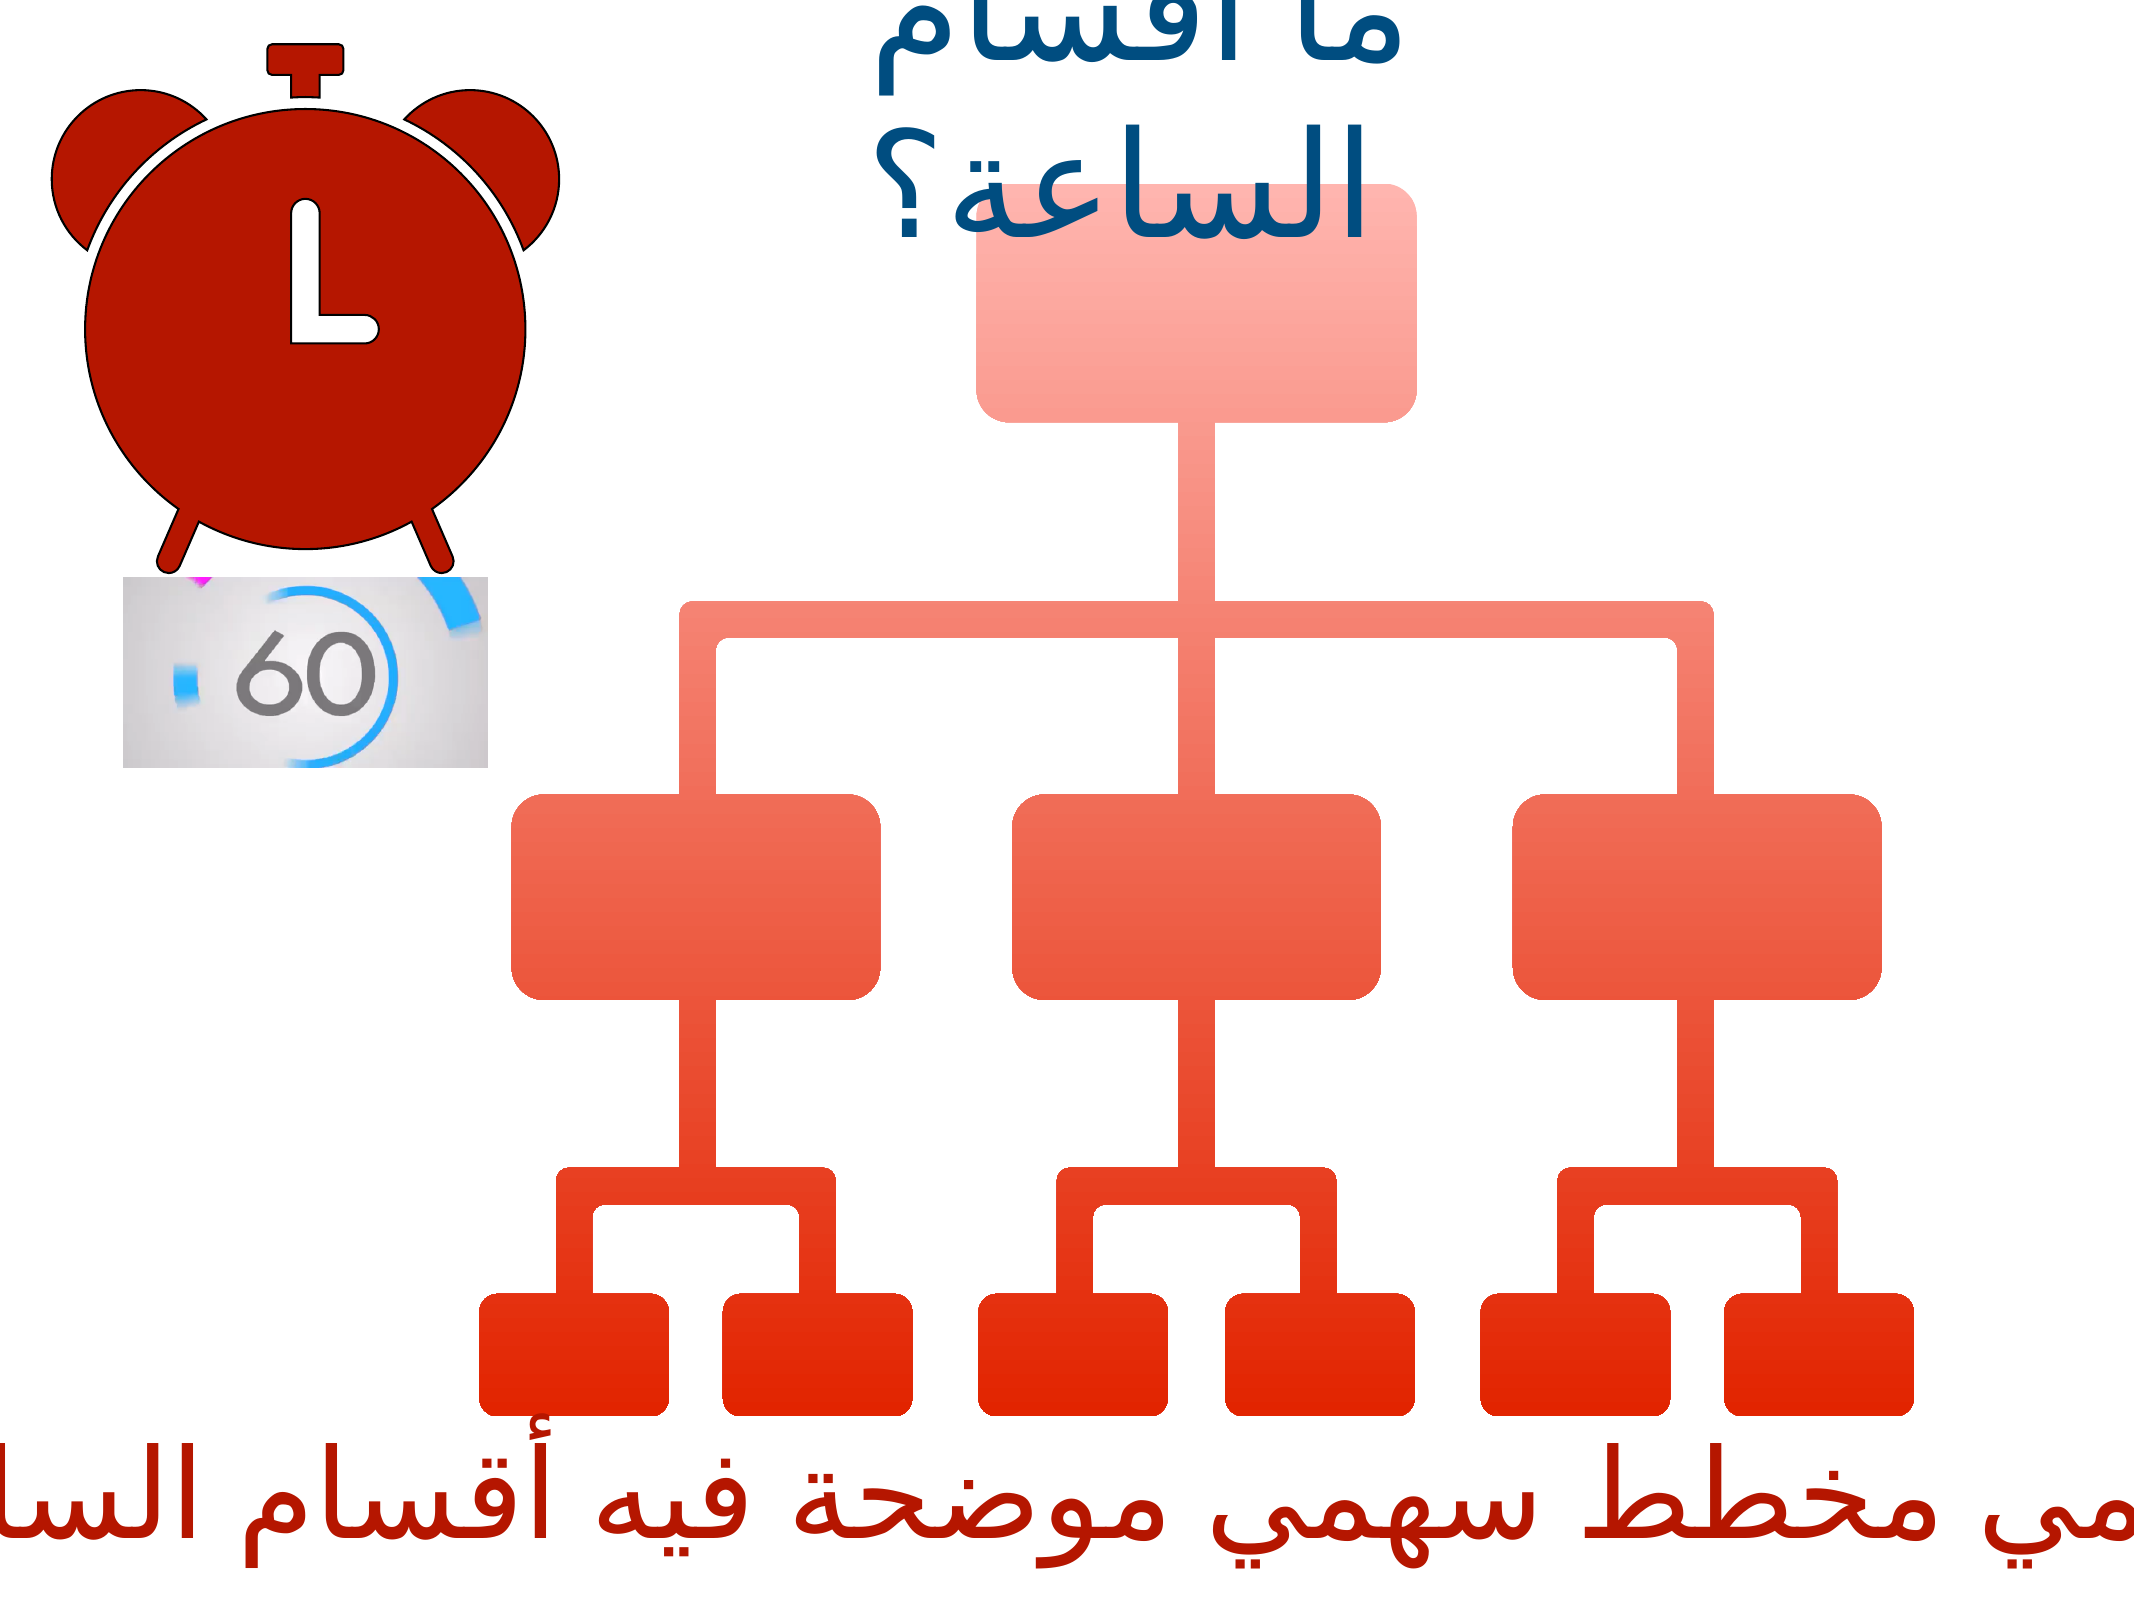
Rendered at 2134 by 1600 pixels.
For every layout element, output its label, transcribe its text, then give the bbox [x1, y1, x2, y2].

text_box [85, 109, 526, 574]
text_box [479, 276, 1914, 1405]
text_box [267, 44, 344, 98]
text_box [122, 576, 489, 770]
text_box ما أقسام الساعة؟ [689, 0, 1592, 276]
text_box ارسمي مخطط سهمي موضحة فيه أقسام الساعة [0, 1405, 2134, 1572]
text_box [51, 90, 207, 251]
text_box [404, 90, 560, 251]
